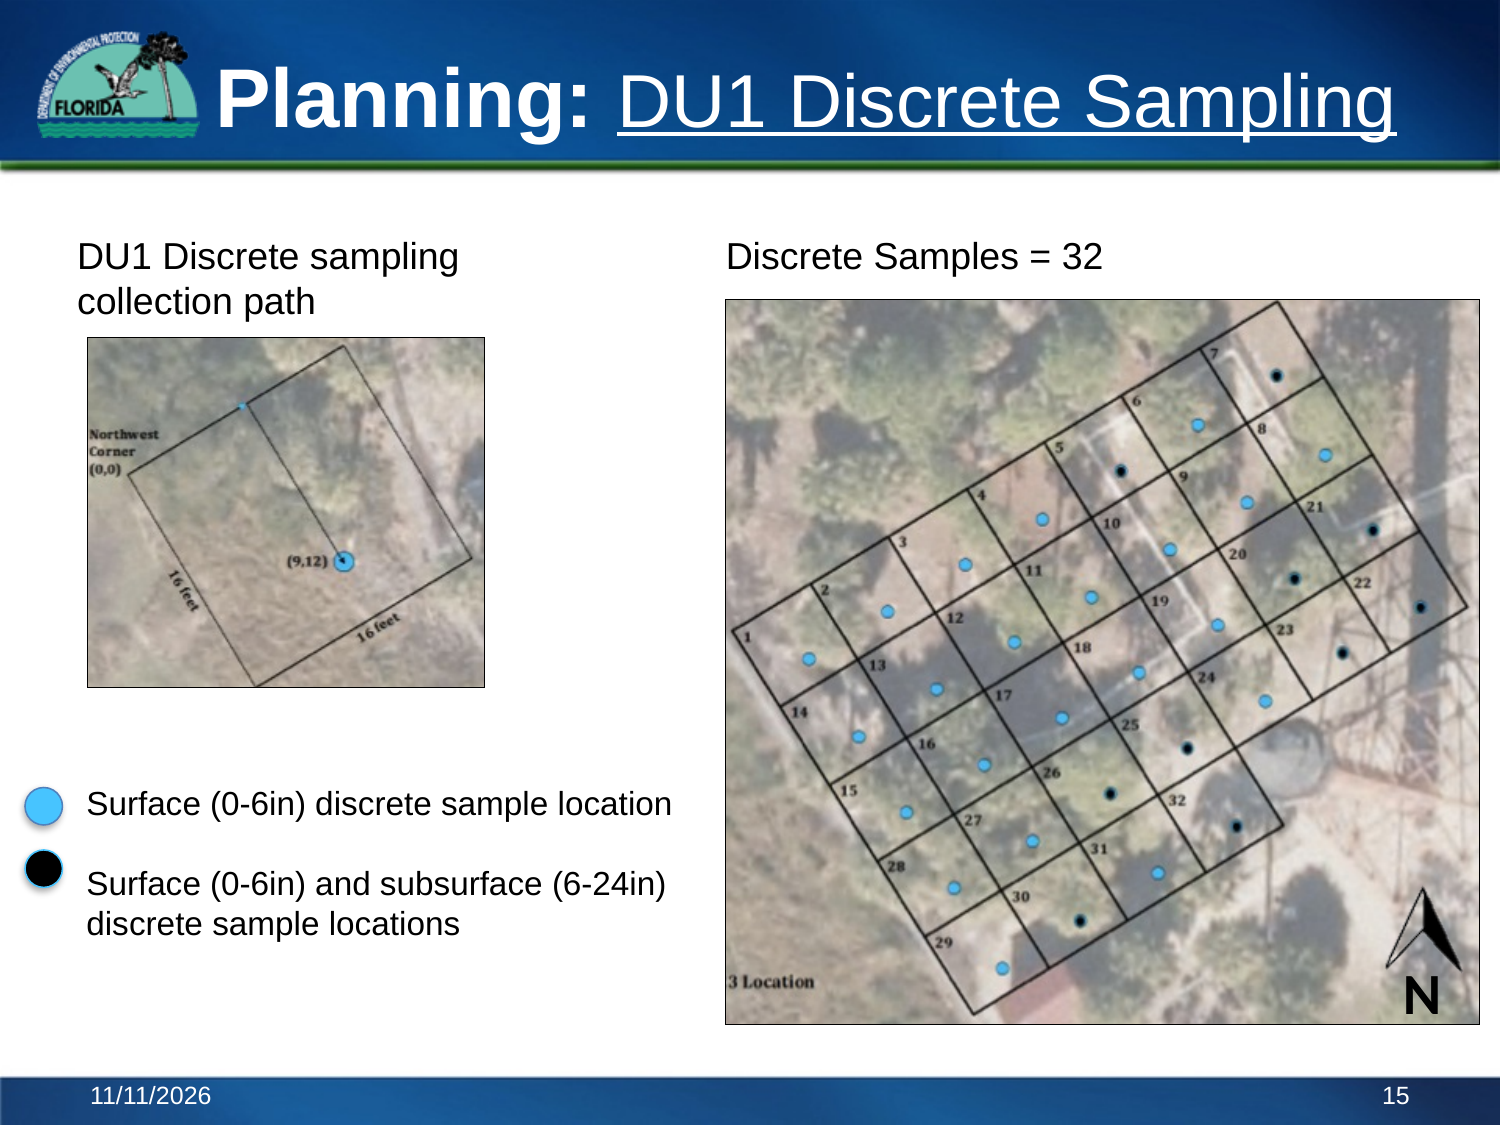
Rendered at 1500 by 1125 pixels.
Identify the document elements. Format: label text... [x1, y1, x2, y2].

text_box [24, 774, 764, 988]
text_box DU1 Discrete sampling collection path [62, 224, 575, 330]
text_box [1376, 874, 1476, 1035]
title Planning: DU1 Discrete Sampling [200, 0, 1500, 189]
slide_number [75, 1065, 425, 1125]
text_box Discrete Samples = 32 [711, 224, 1413, 330]
slide_number 15 [1074, 1065, 1425, 1125]
picture [0, 0, 1500, 1125]
